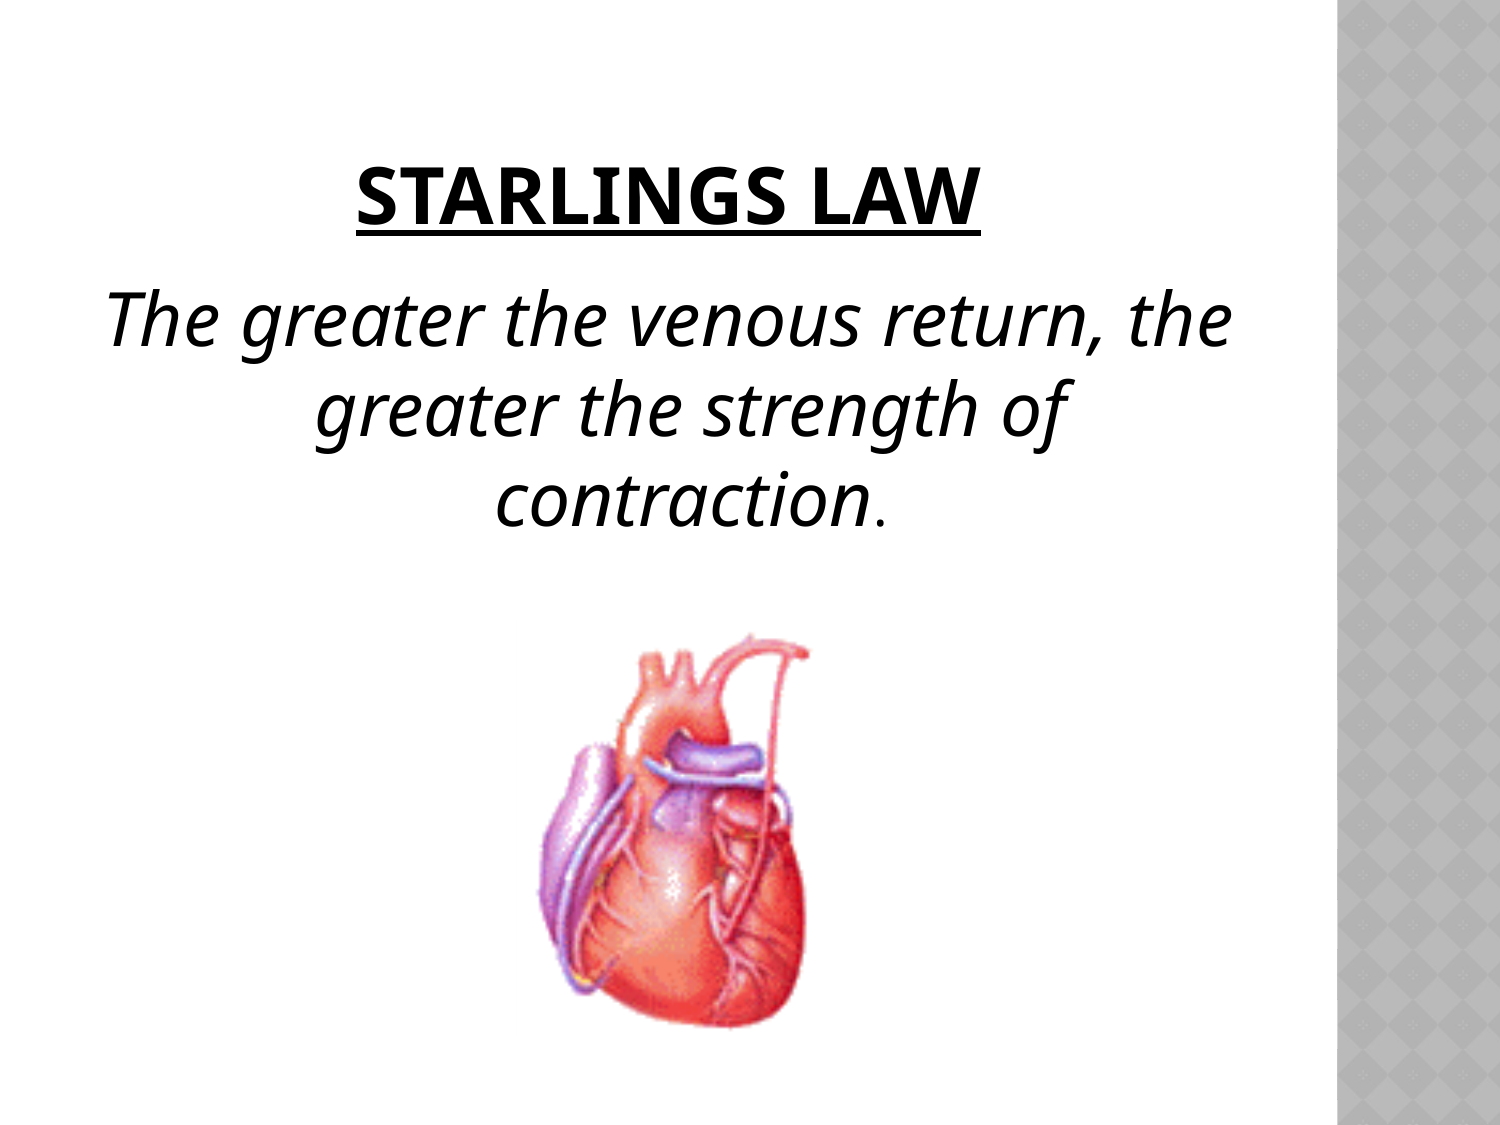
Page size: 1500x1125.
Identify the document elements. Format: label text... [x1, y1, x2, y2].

title Starlings Law [75, 52, 1263, 240]
list The greater the venous return, the greater the strength of contraction. [75, 264, 1263, 1059]
picture [515, 620, 837, 1035]
